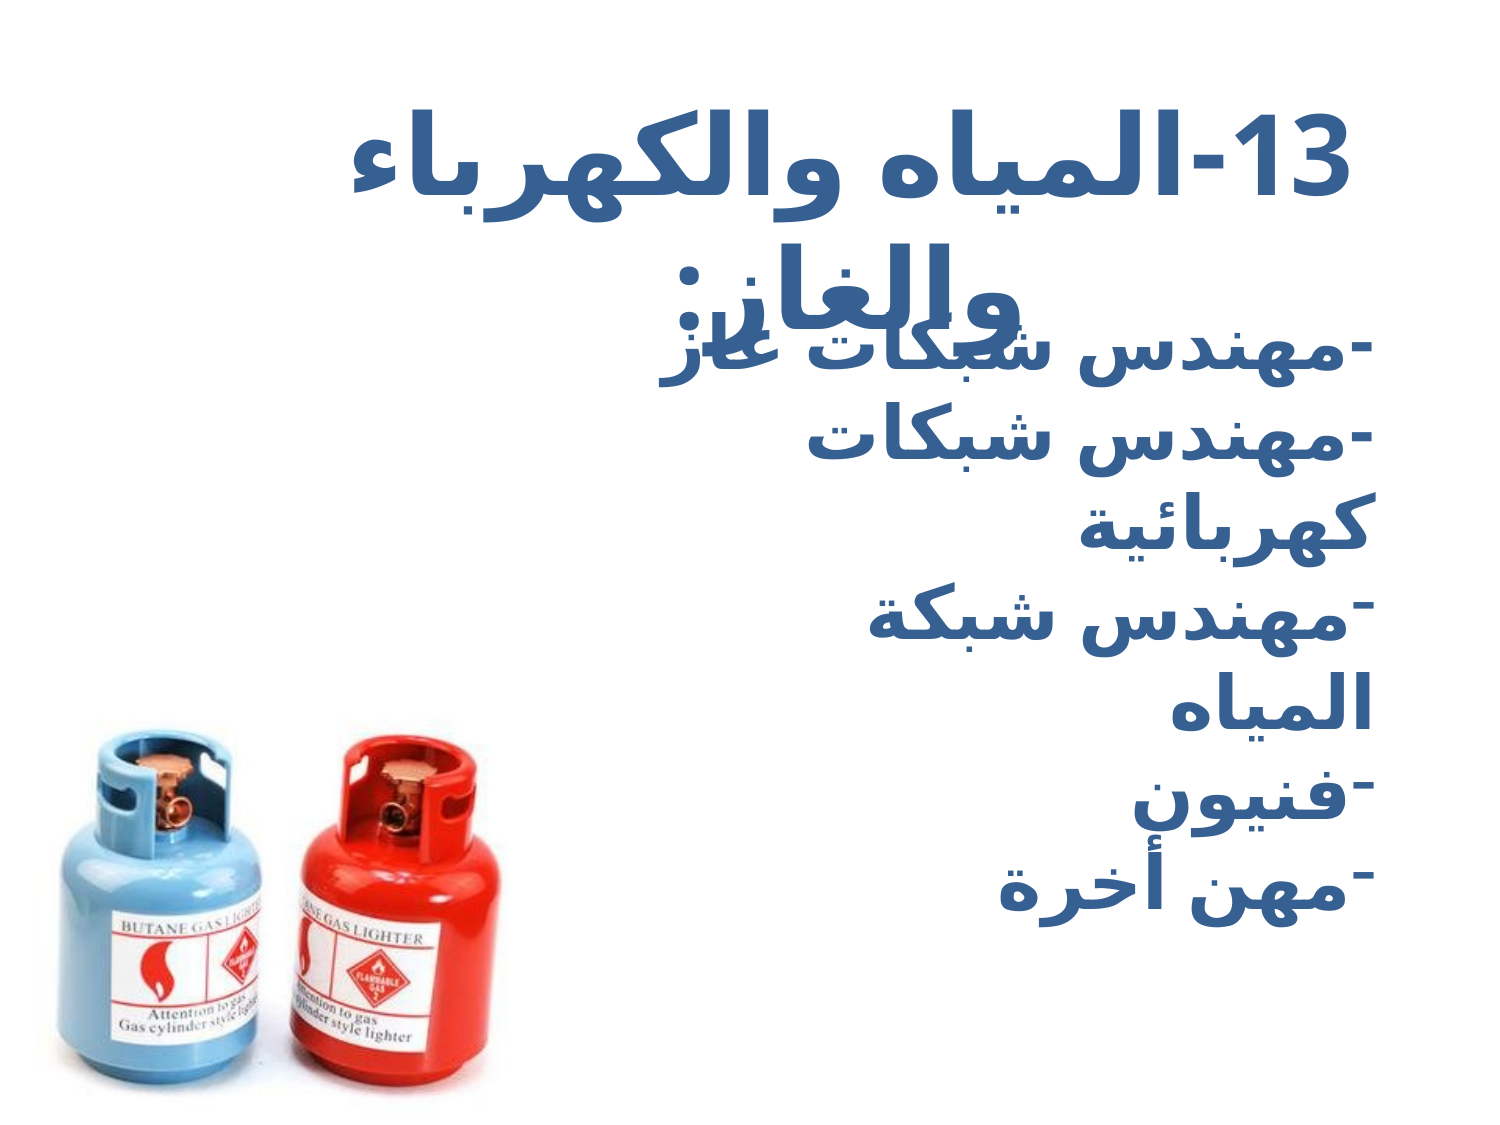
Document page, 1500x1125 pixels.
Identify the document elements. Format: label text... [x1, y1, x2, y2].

text_box 13-المياه والكهرباء والغاز: [262, 74, 1438, 360]
text_box -مهندس شبكات غاز -مهندس شبكات كهربائية مهندس شبكة المياه فنيون مهن أخرة [637, 360, 1392, 1125]
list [37, 670, 508, 1125]
